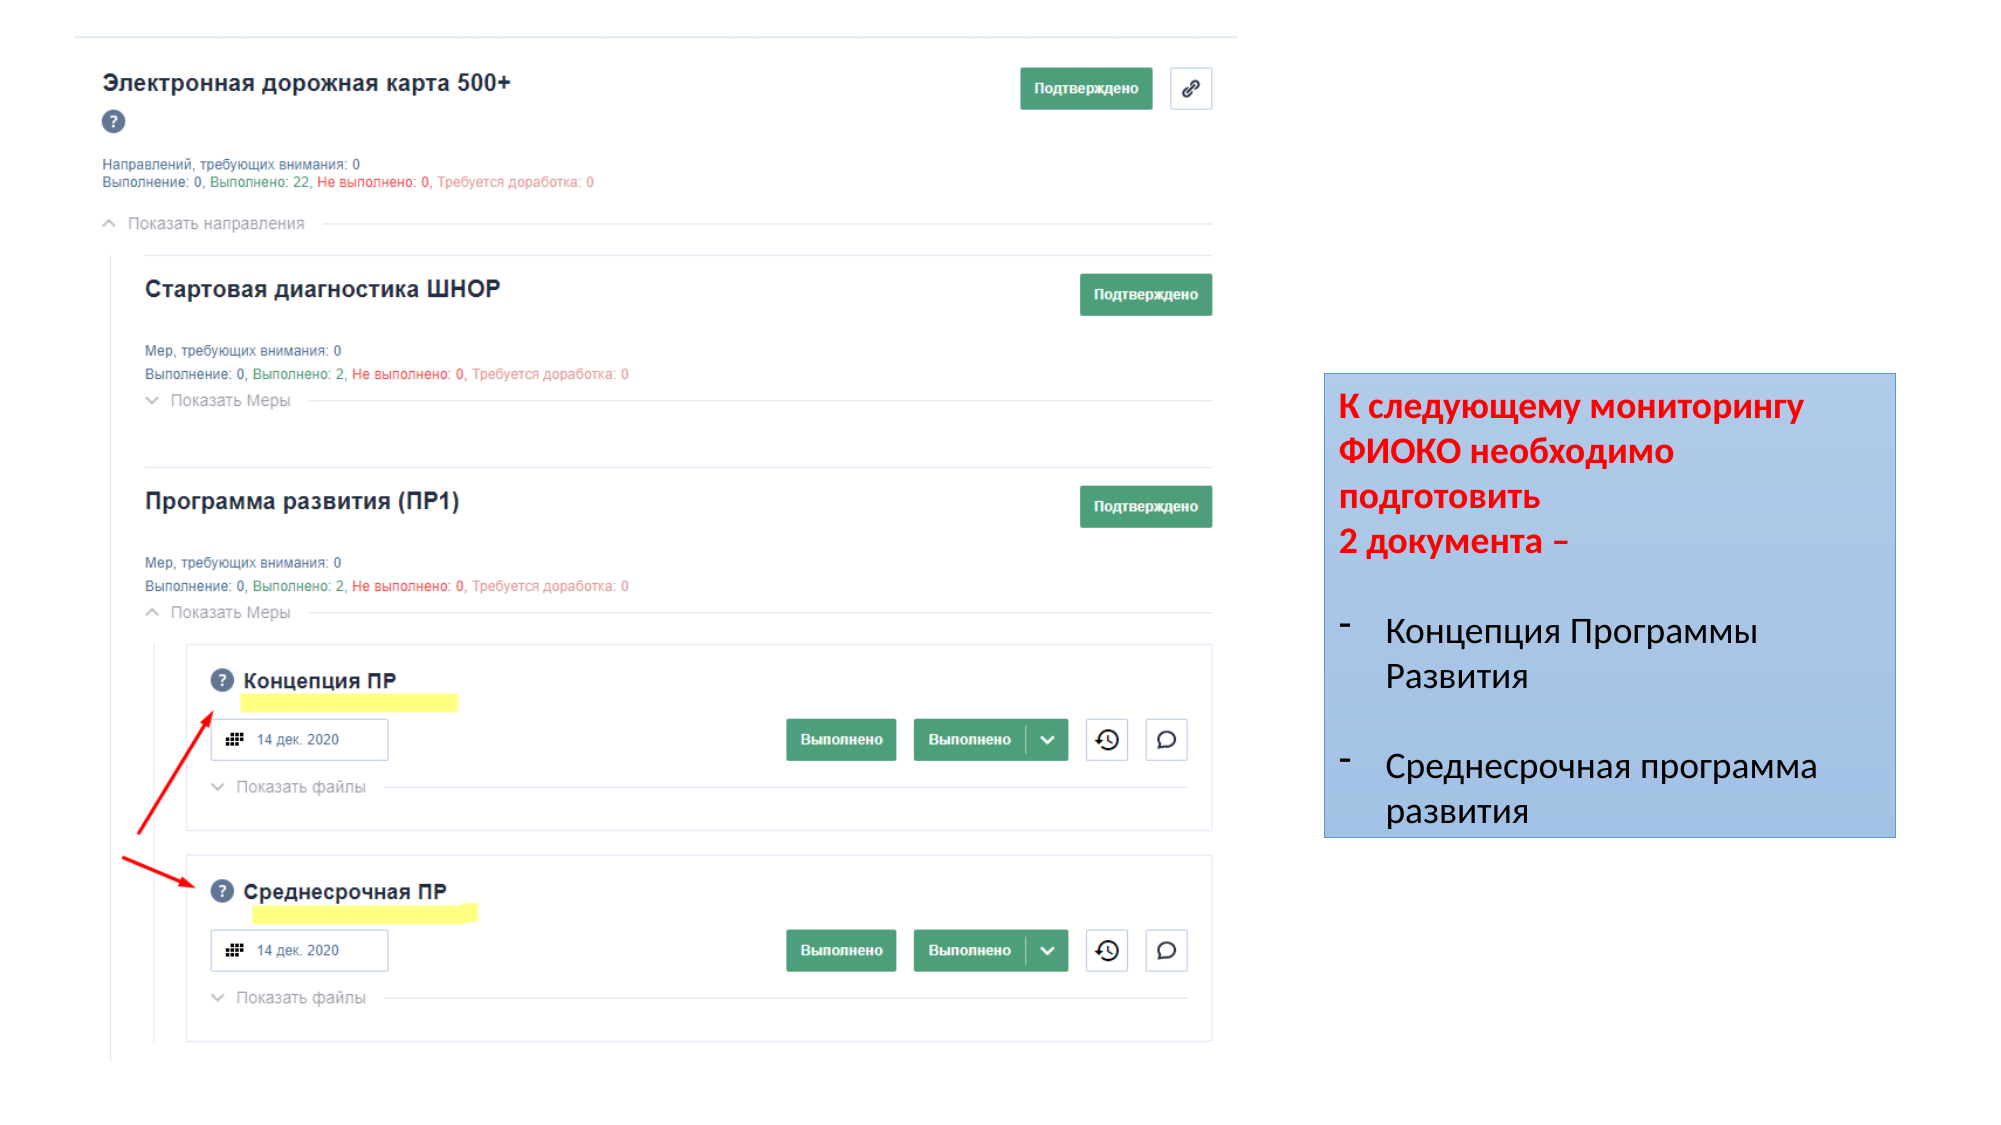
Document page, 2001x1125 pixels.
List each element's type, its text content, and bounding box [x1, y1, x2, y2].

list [74, 36, 1237, 1062]
text_box К следующему мониторингу ФИОКО необходимо подготовить 2 документа – Концепция Программы Развития Среднесрочная программа развития [1324, 373, 1896, 838]
